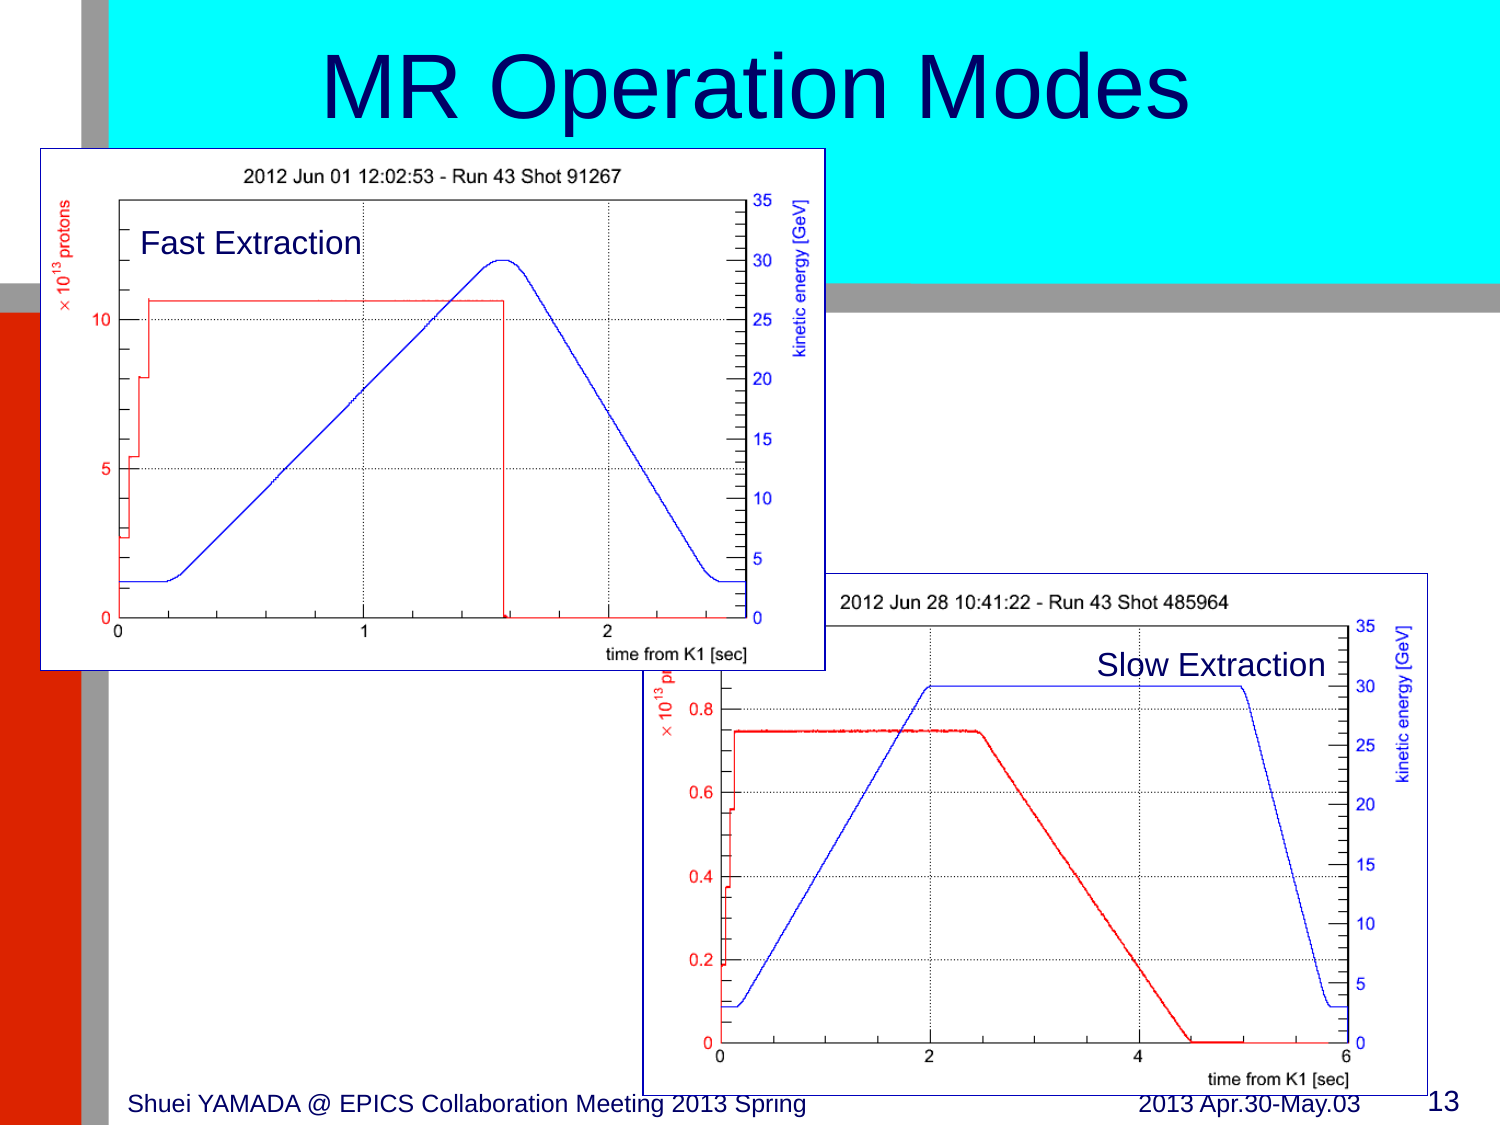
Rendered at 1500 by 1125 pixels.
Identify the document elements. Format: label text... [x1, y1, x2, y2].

picture [40, 148, 1427, 1096]
slide_number 13 [1376, 1050, 1475, 1125]
title MR Operation Modes [112, 19, 1400, 145]
footer Shuei YAMADA @ EPICS Collaboration Meeting 2013 Spring [112, 1050, 1046, 1125]
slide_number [1046, 1102, 1376, 1125]
